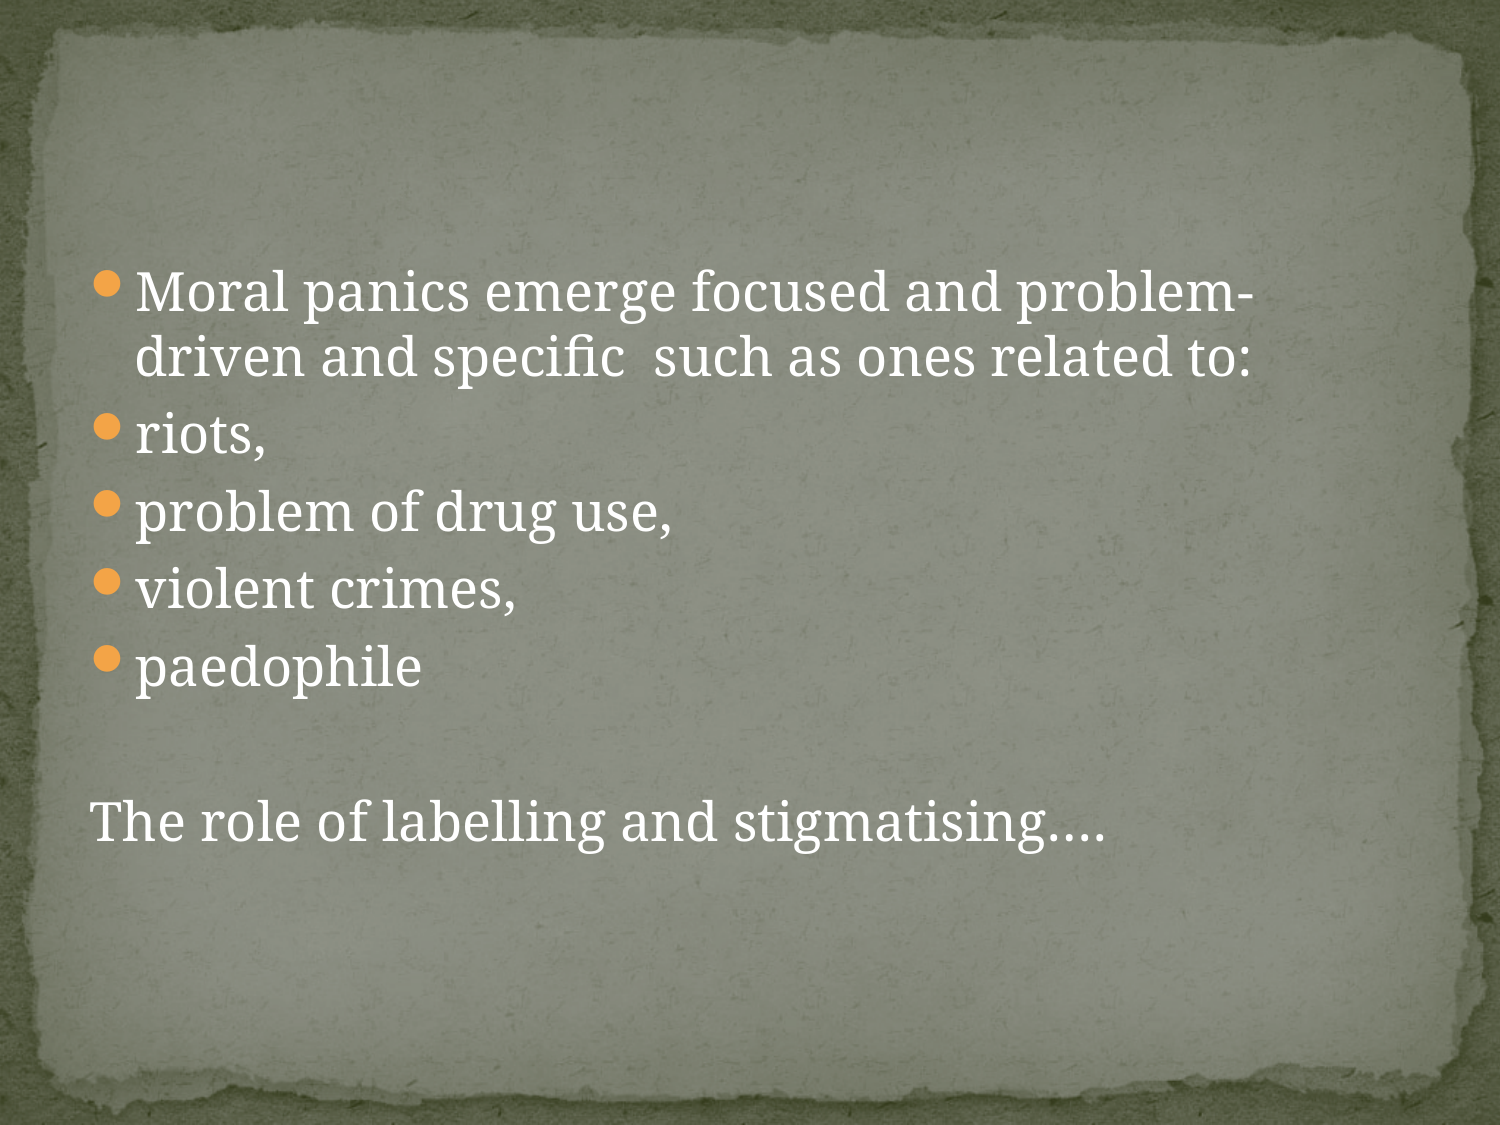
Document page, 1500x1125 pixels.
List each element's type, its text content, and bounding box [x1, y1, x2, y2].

list Moral panics emerge focused and problem-driven and specific such as ones related to: riots, problem of drug use, violent crimes, paedophile The role of labelling and stigmatising…. [75, 249, 1425, 1000]
